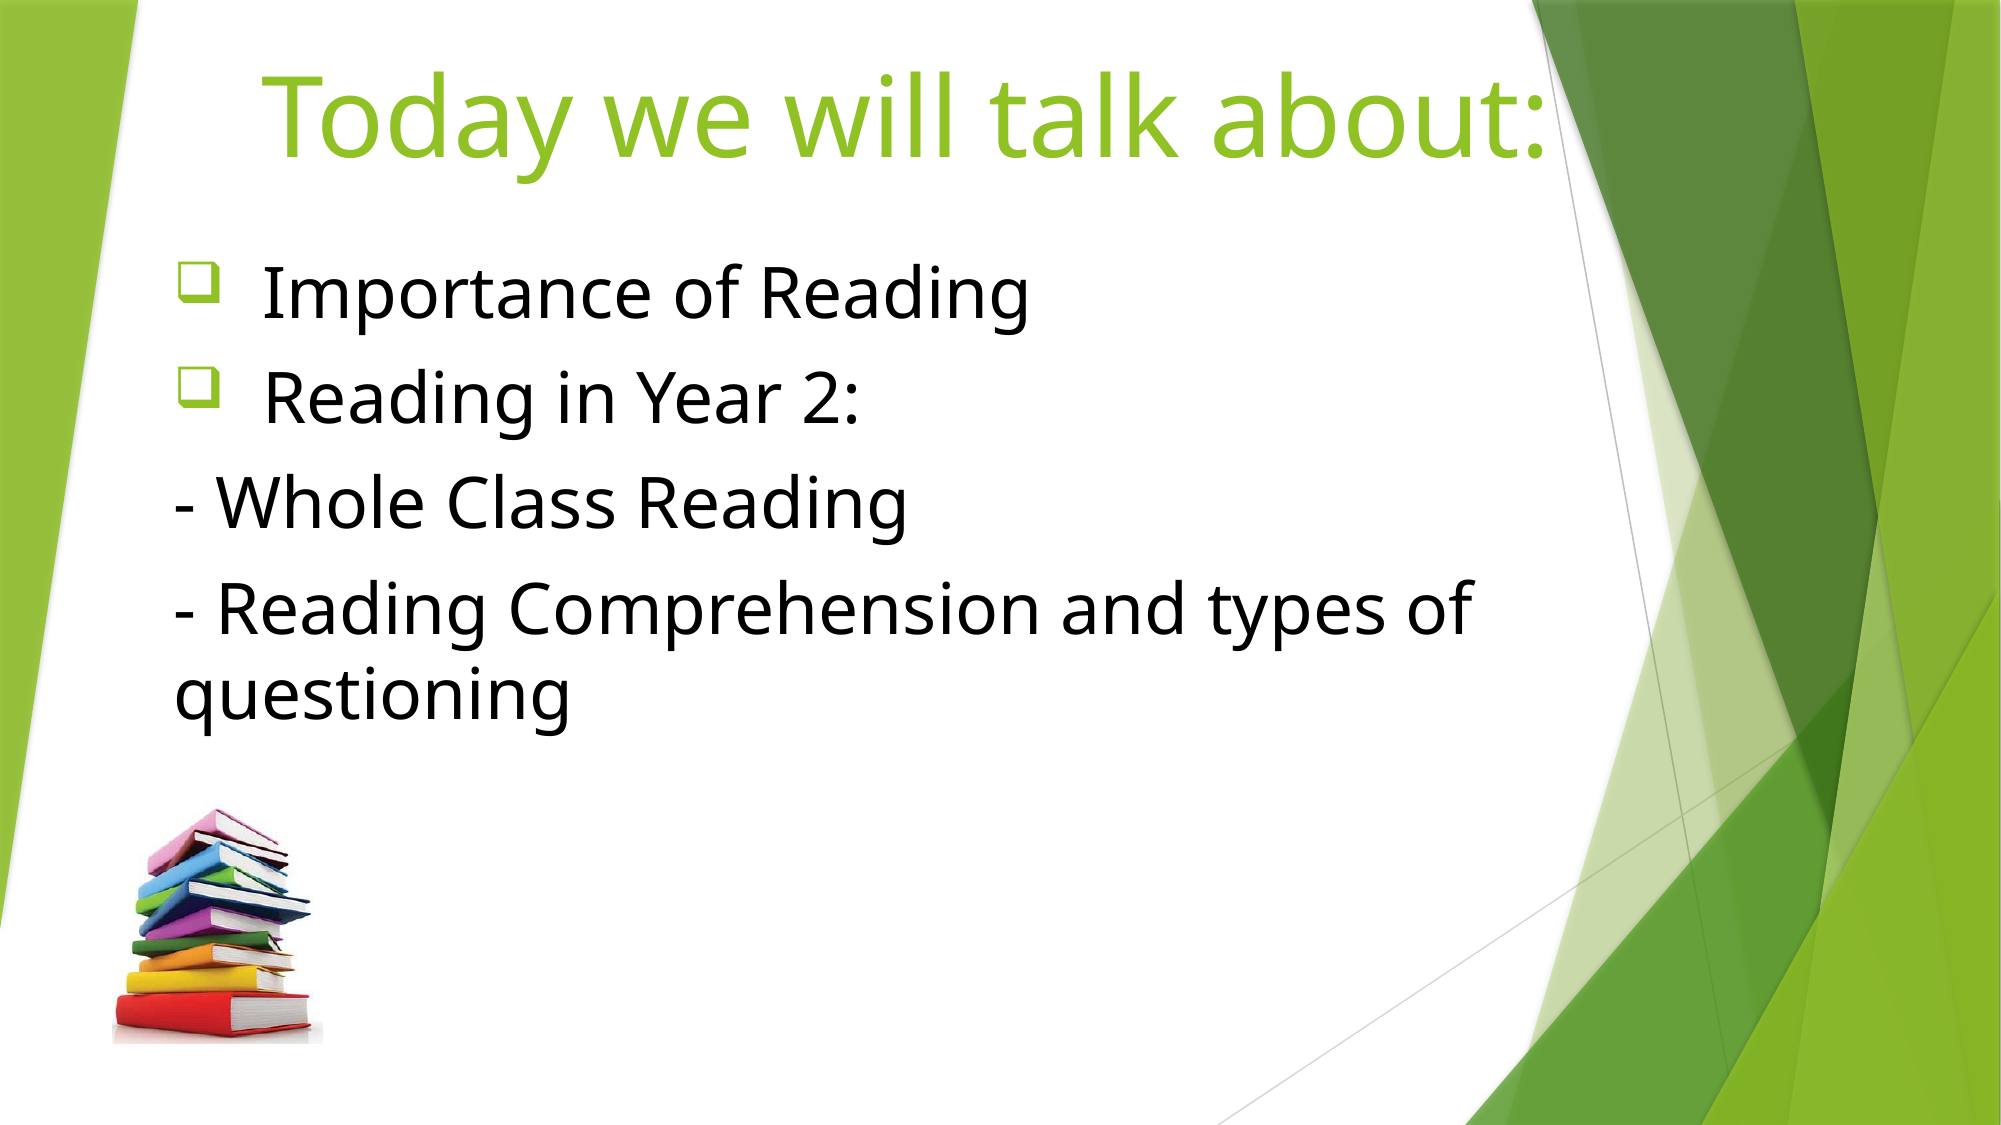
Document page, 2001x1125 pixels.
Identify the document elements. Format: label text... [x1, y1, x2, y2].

subtitle Importance of Reading Reading in Year 2: - Whole Class Reading - Reading Comprehension and types of questioning [158, 239, 1696, 742]
picture [111, 793, 324, 1044]
title Today we will talk about: [217, 0, 1596, 188]
